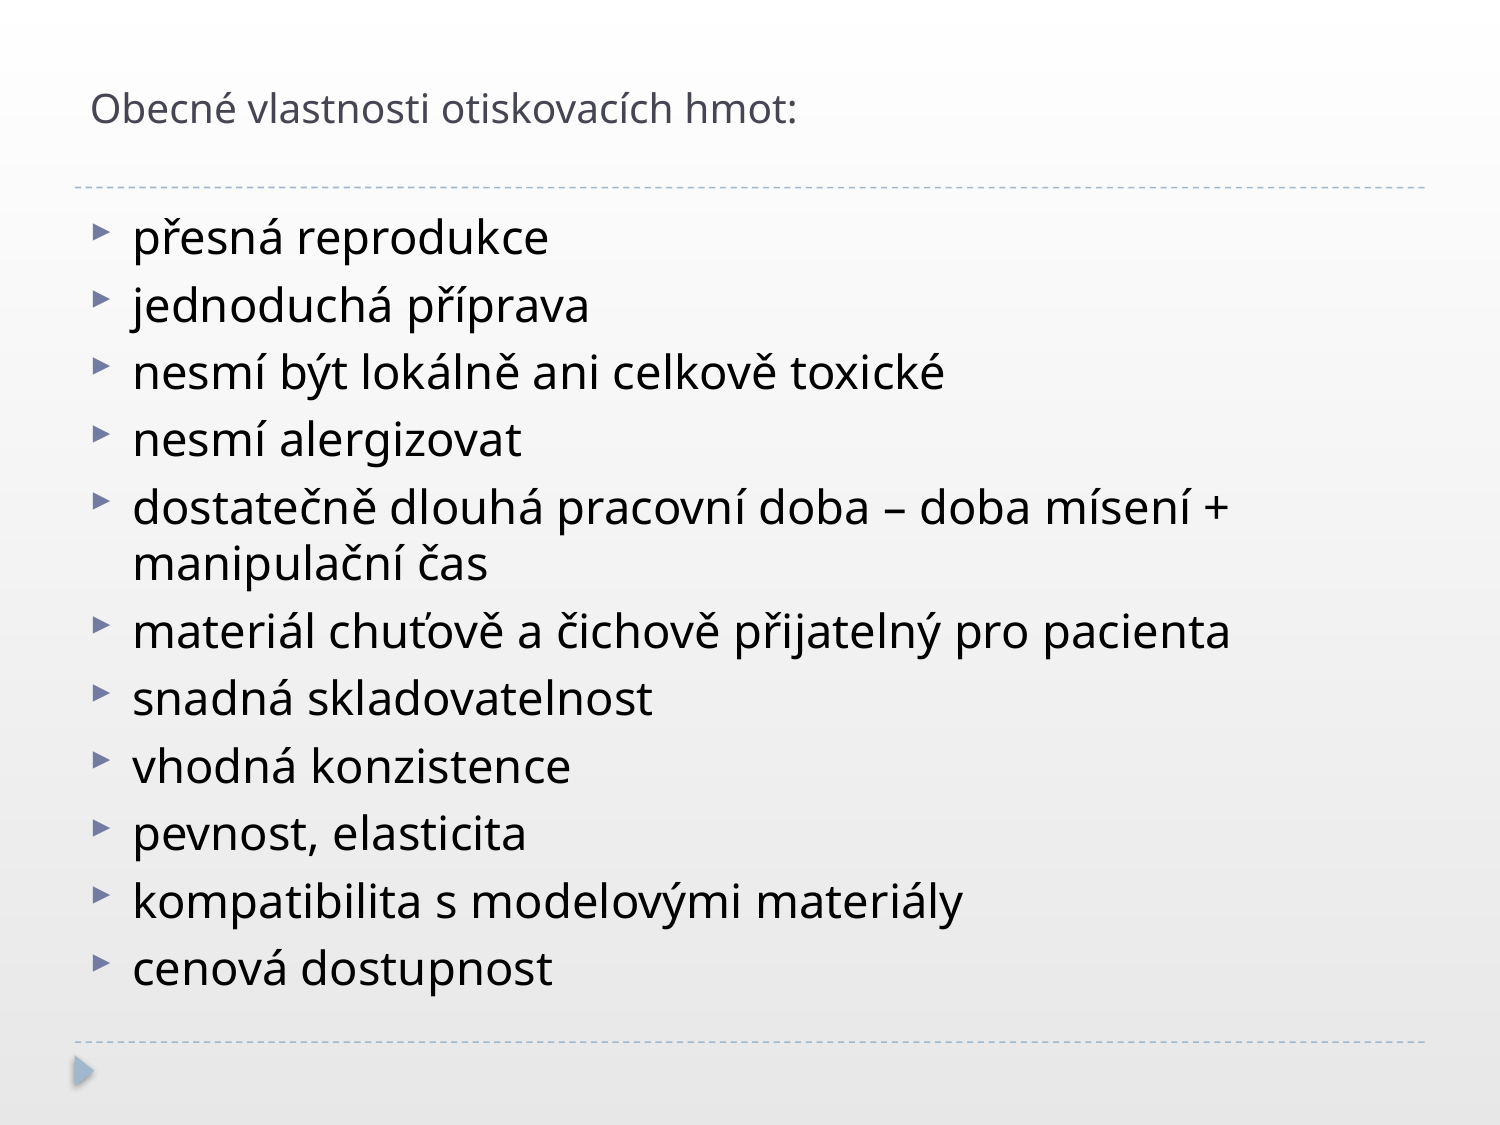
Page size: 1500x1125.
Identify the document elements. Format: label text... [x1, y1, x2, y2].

list přesná reprodukce jednoduchá příprava nesmí být lokálně ani celkově toxické nesmí alergizovat dostatečně dlouhá pracovní doba – doba mísení + manipulační čas materiál chuťově a čichově přijatelný pro pacienta snadná skladovatelnost vhodná konzistence pevnost, elasticita kompatibilita s modelovými materiály cenová dostupnost [75, 200, 1425, 1010]
title Obecné vlastnosti otiskovacích hmot: [75, 24, 1425, 188]
